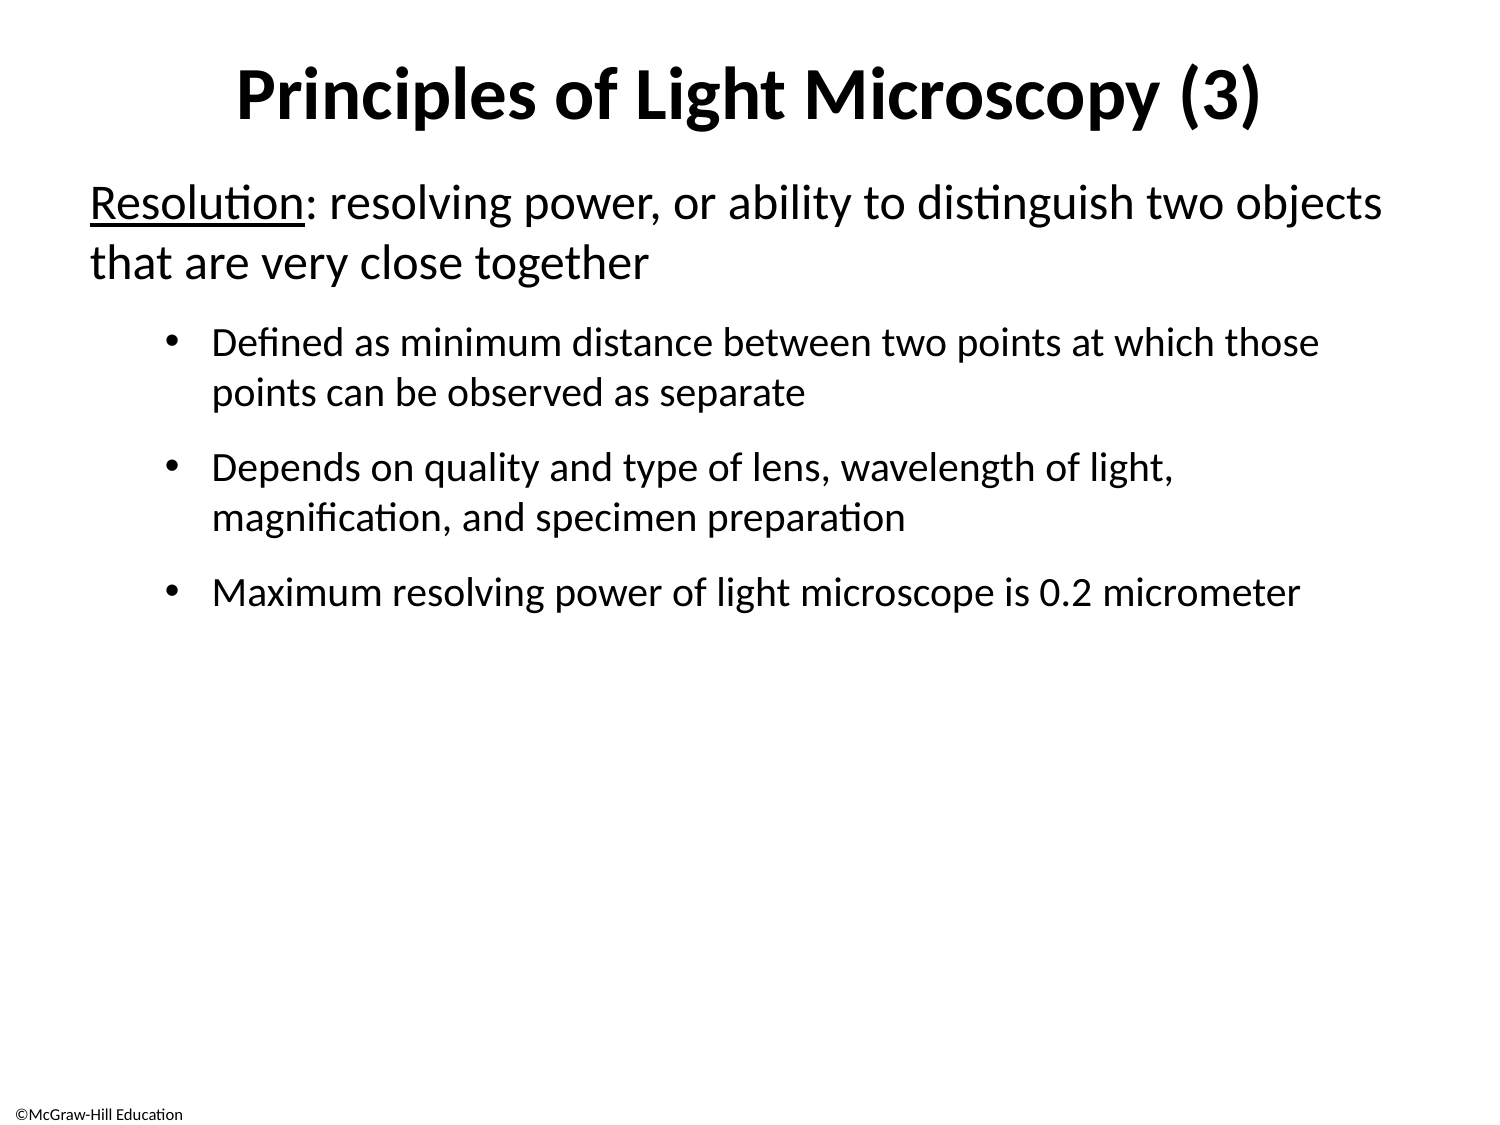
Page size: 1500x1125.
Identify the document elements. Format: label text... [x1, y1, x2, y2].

title Principles of Light Microscopy (3) [68, 37, 1432, 138]
list Resolution: resolving power, or ability to distinguish two objects that are very close together Defined as minimum distance between two points at which those points can be observed as separate Depends on quality and type of lens, wavelength of light, magnification, and specimen preparation Maximum resolving power of light microscope is 0.2 micrometer [75, 162, 1425, 638]
